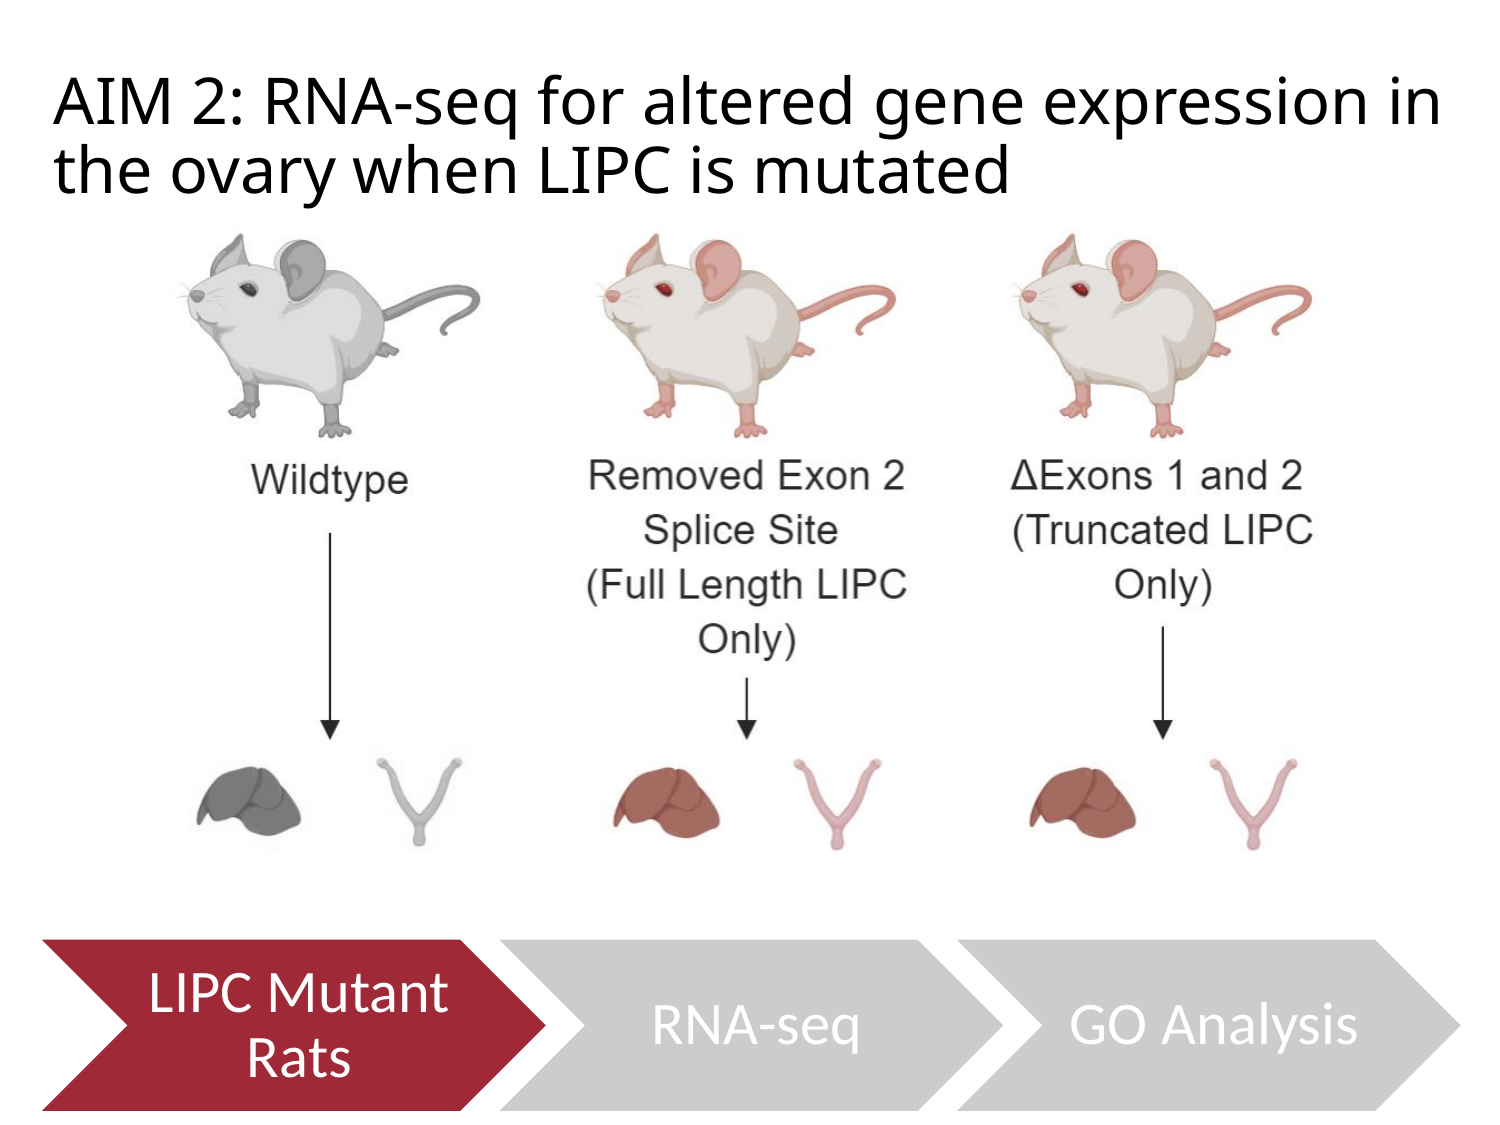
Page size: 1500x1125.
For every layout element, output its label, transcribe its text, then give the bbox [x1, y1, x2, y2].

title AIM 2: RNA-seq for altered gene expression in the ovary when LIPC is mutated [38, 59, 1463, 217]
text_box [38, 938, 1463, 1113]
picture [165, 210, 1335, 915]
